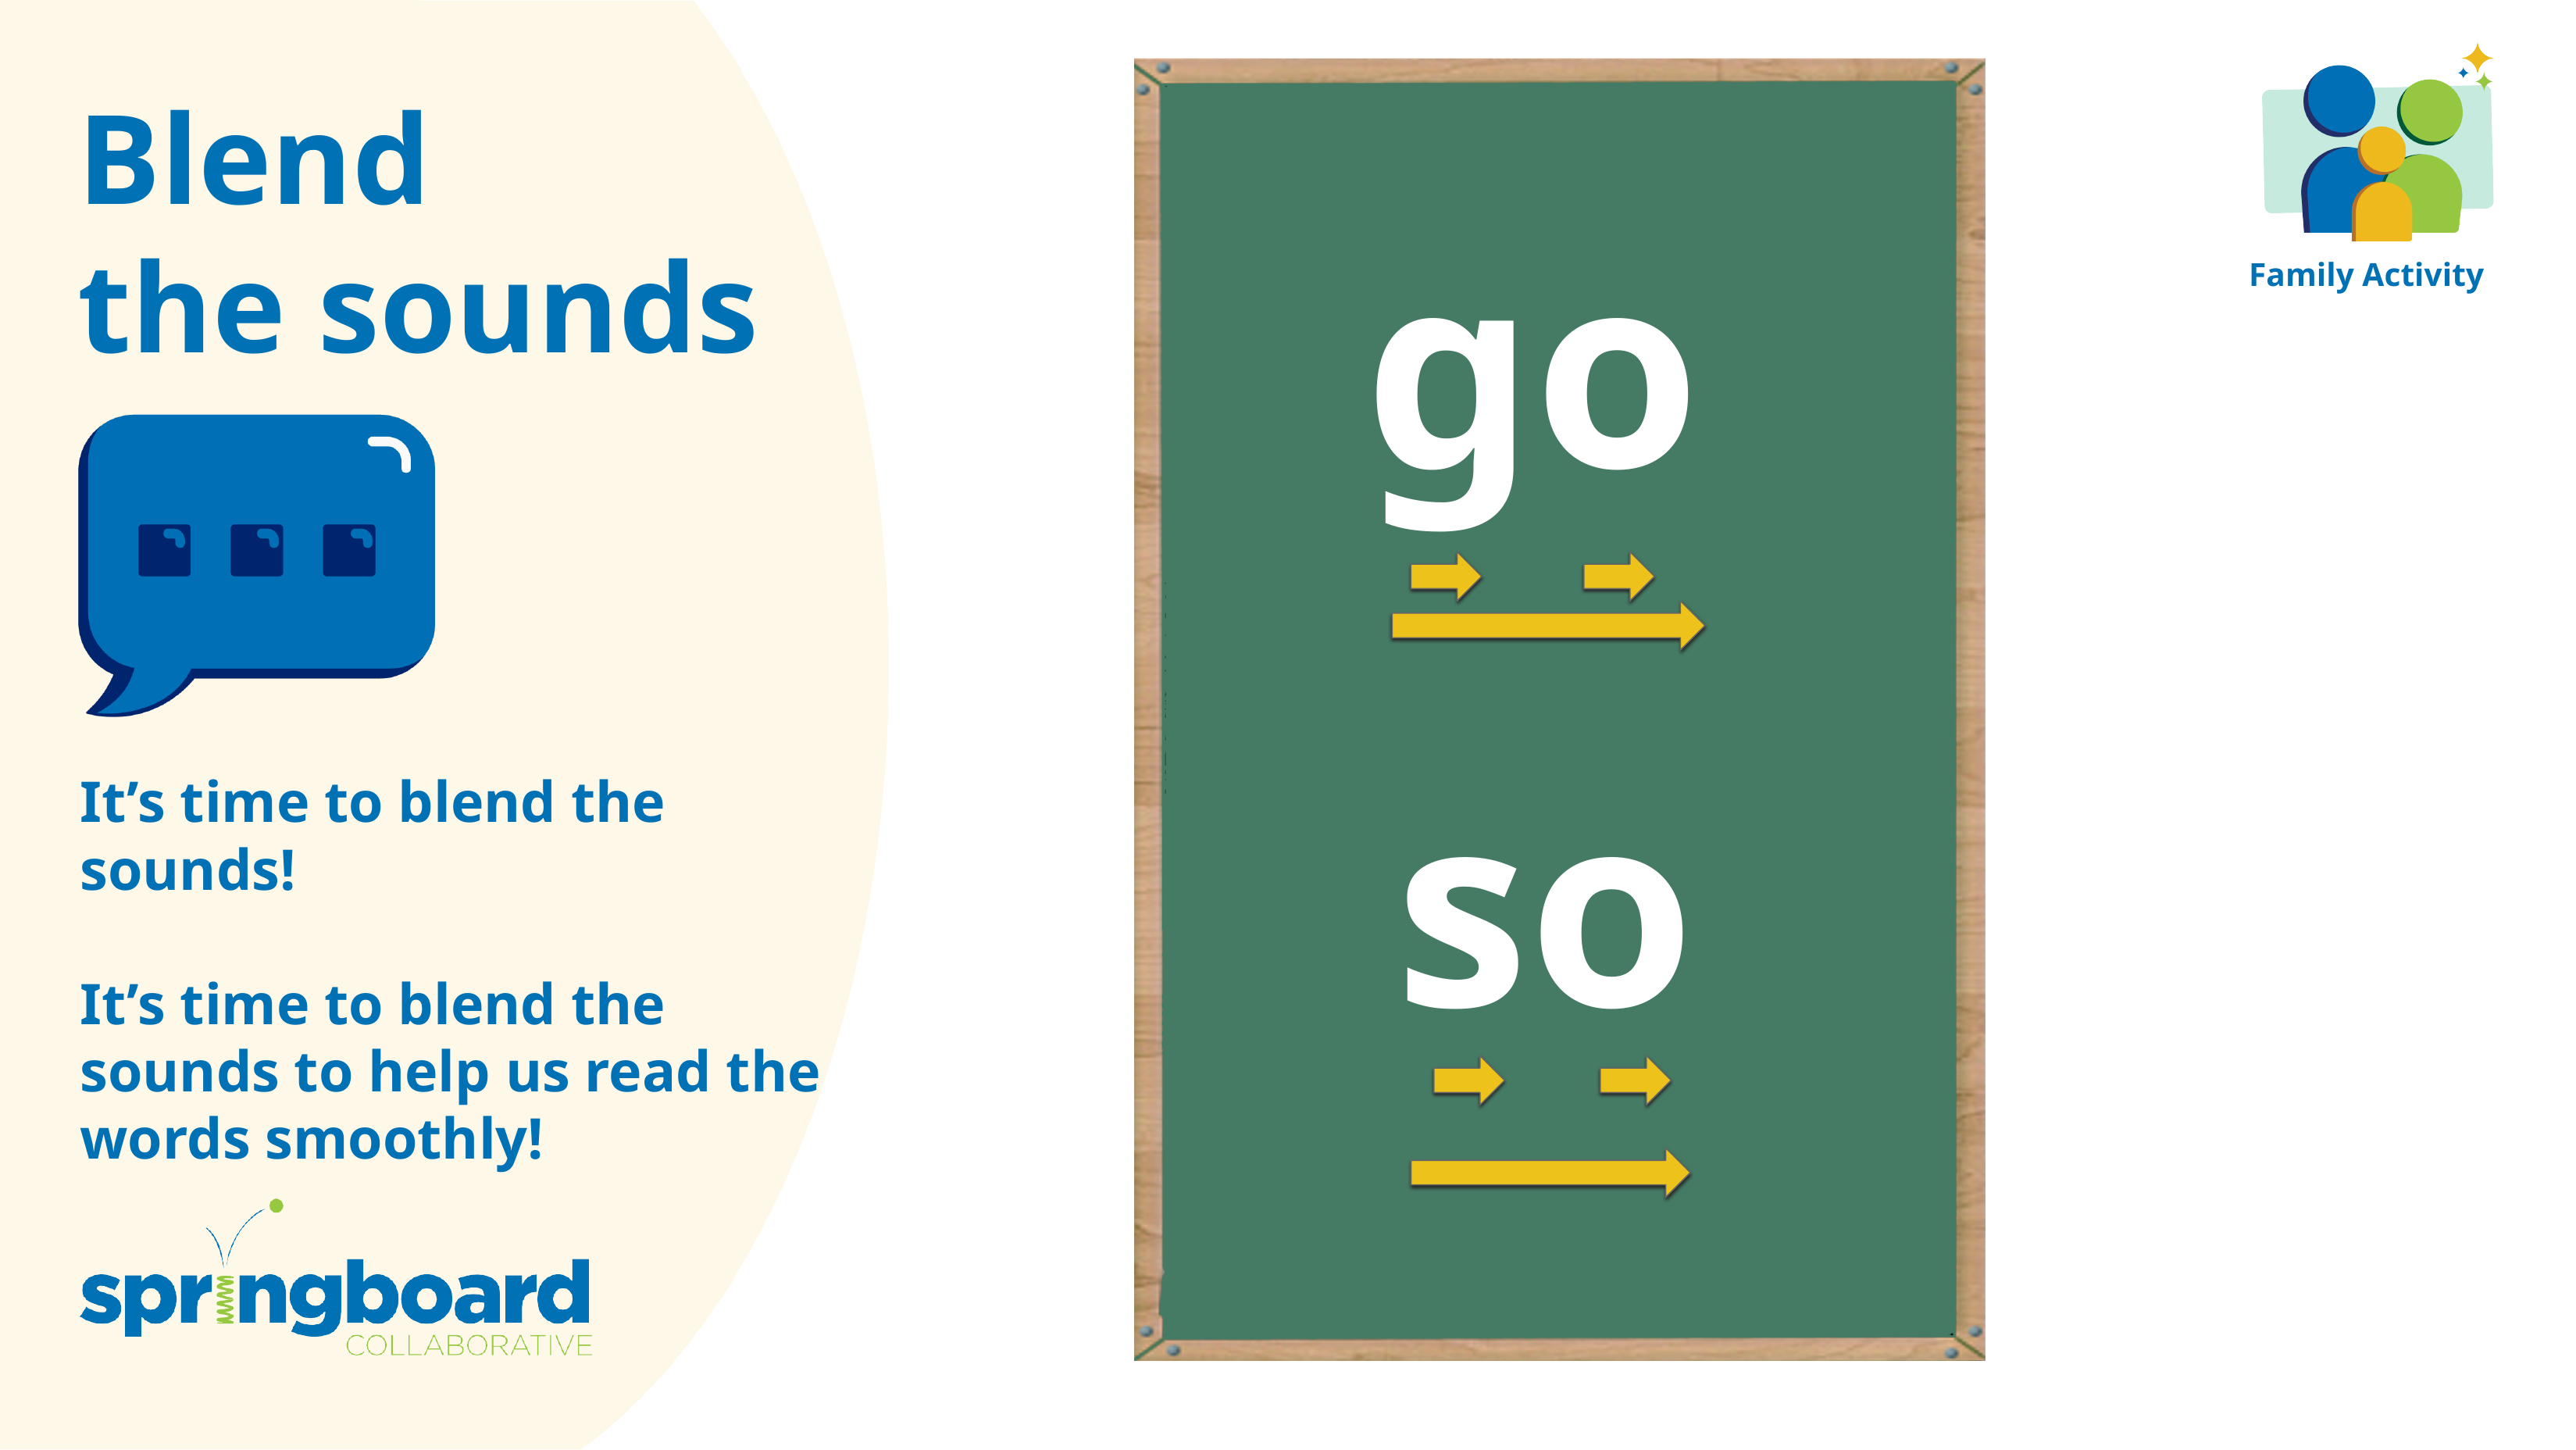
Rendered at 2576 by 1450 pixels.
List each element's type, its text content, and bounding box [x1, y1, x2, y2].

picture [80, 1198, 592, 1355]
picture [908, 59, 2210, 1359]
text_box go [1133, 201, 1932, 282]
text_box Family Activity [2247, 252, 2510, 293]
text_box Blend the sounds [78, 80, 889, 377]
text_box It’s time to blend the sounds! It’s time to blend the sounds to help us read the words smoothly! [78, 764, 822, 1171]
picture [2261, 40, 2496, 241]
picture [77, 414, 435, 717]
text_box [1411, 1148, 1691, 1198]
